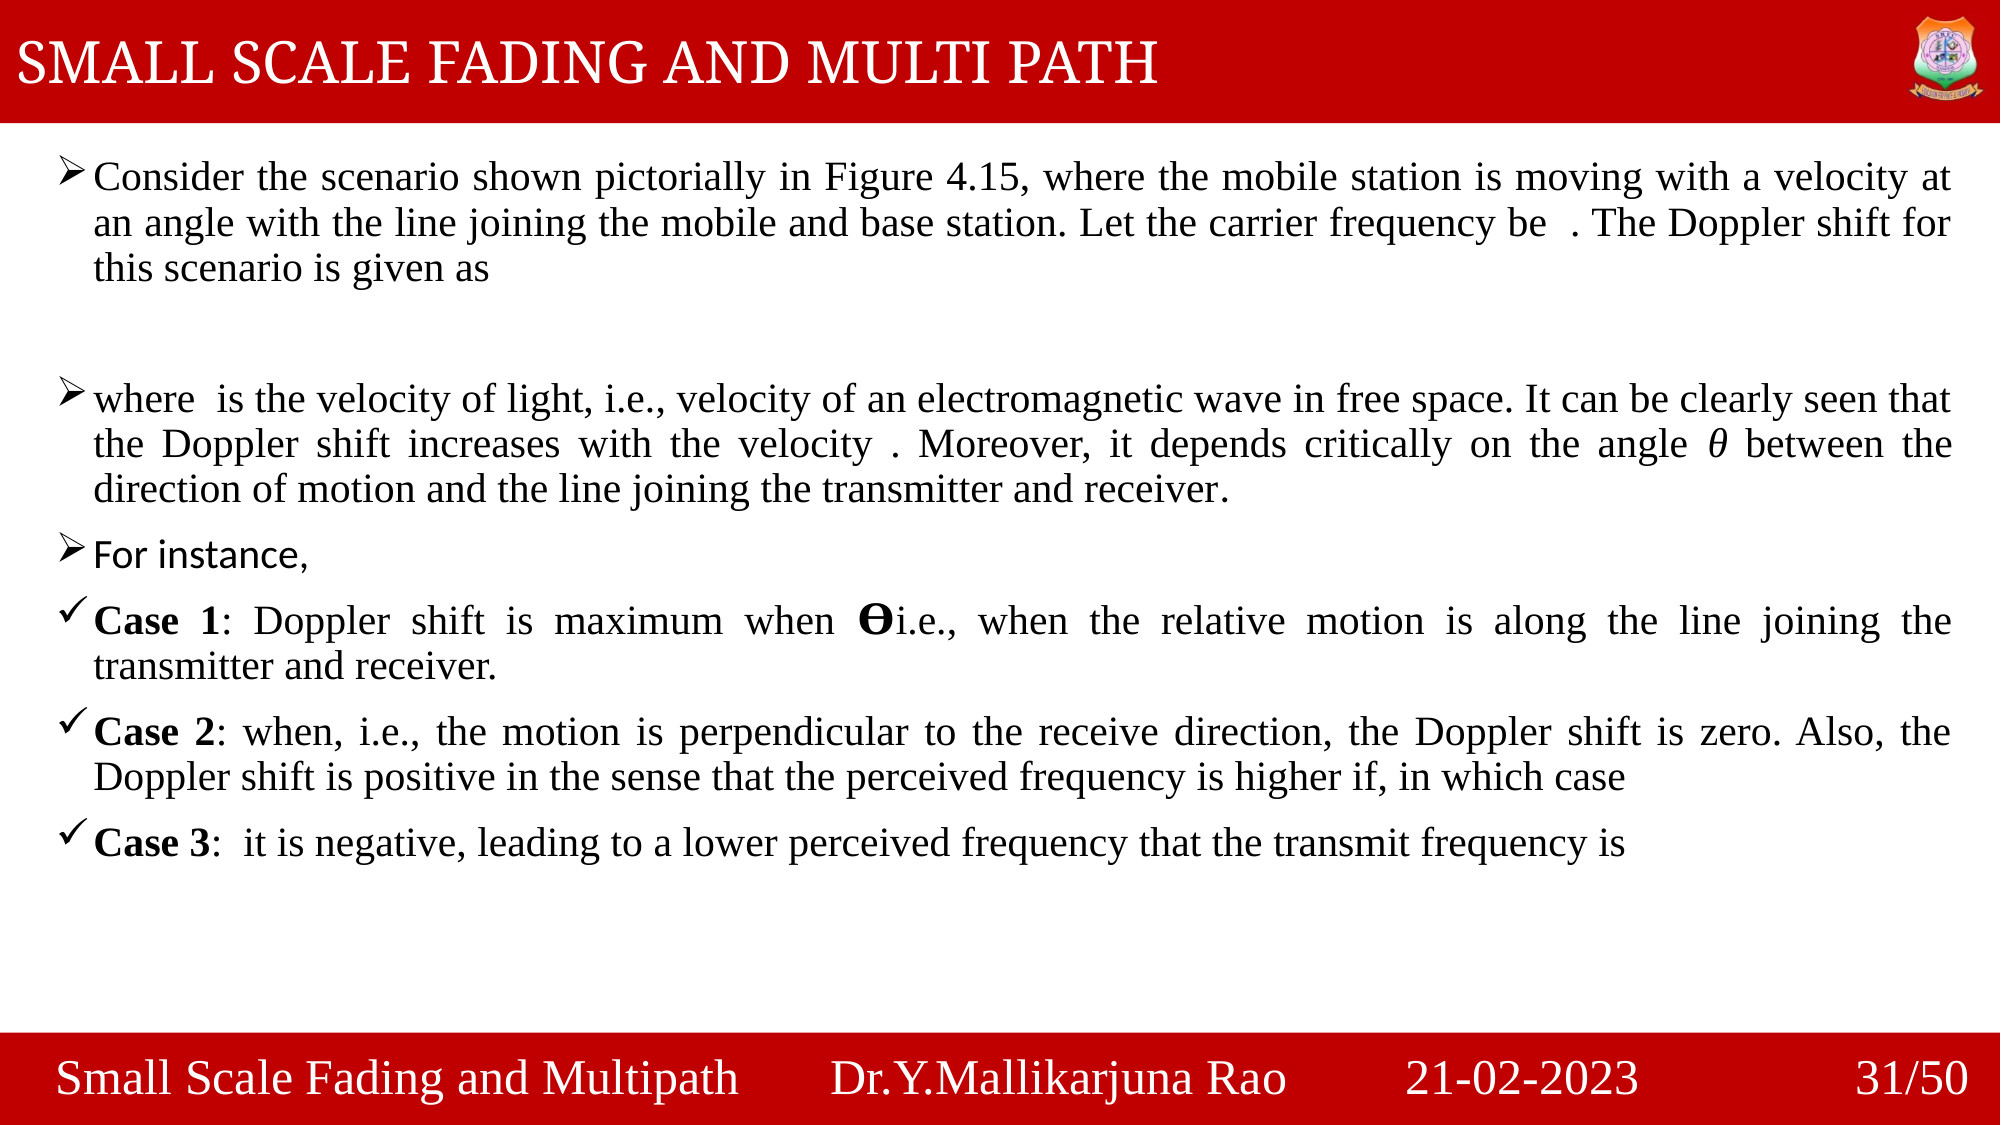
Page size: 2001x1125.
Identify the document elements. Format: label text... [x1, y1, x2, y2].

text_box SMALL SCALE FADING AND MULTI PATH [1, 18, 1969, 103]
text_box [0, 0, 2000, 124]
text_box Small Scale Fading and Multipath Dr.Y.Mallikarjuna Rao 21-02-2023 31/50 [40, 1037, 1994, 1113]
picture [1903, 14, 1989, 101]
text_box [0, 1032, 2000, 1125]
